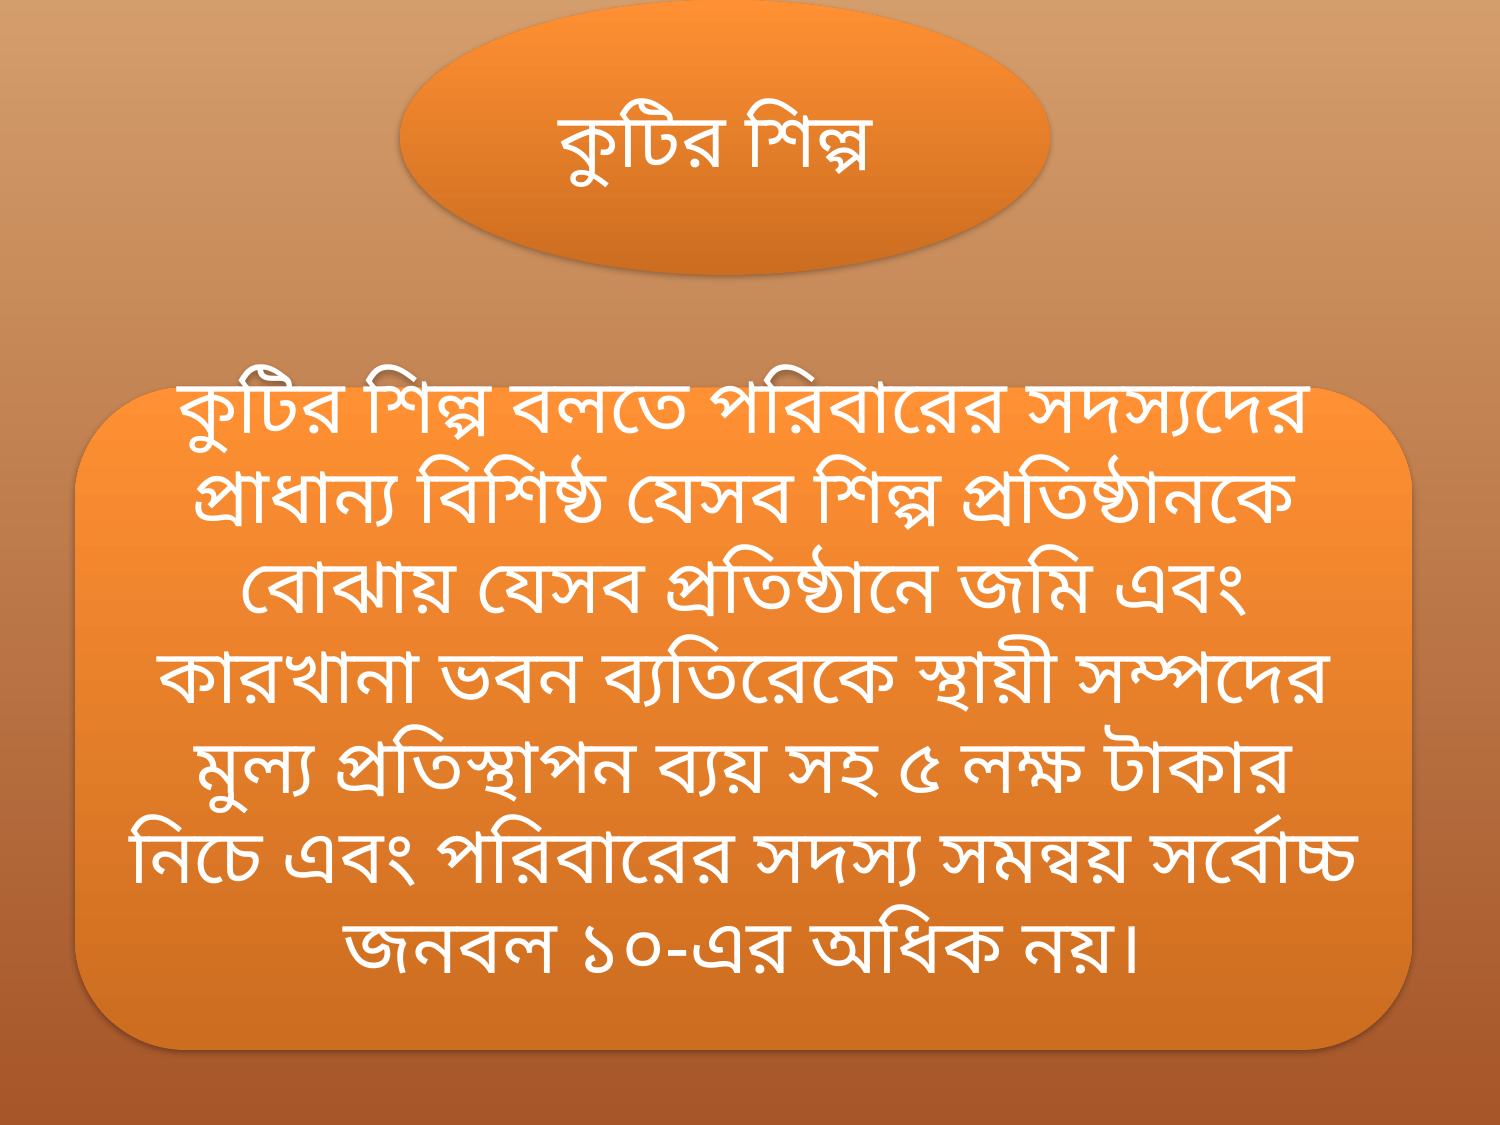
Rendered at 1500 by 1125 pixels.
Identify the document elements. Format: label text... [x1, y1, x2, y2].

text_box কুটির শিল্প [399, 0, 1051, 276]
text_box কুটির শিল্প বলতে পরিবারের সদস্যদের প্রাধান্য বিশিষ্ঠ যেসব শিল্প প্রতিষ্ঠানকে বোঝায় যেসব প্রতিষ্ঠানে জমি এবং কারখানা ভবন ব্যতিরেকে স্থায়ী সম্পদের মুল্য প্রতিস্থাপন ব্যয় সহ ৫ লক্ষ টাকার নিচে এবং পরিবারের সদস্য সমন্বয় সর্বোচ্চ জনবল ১০-এর অধিক নয়। [74, 387, 1413, 1050]
